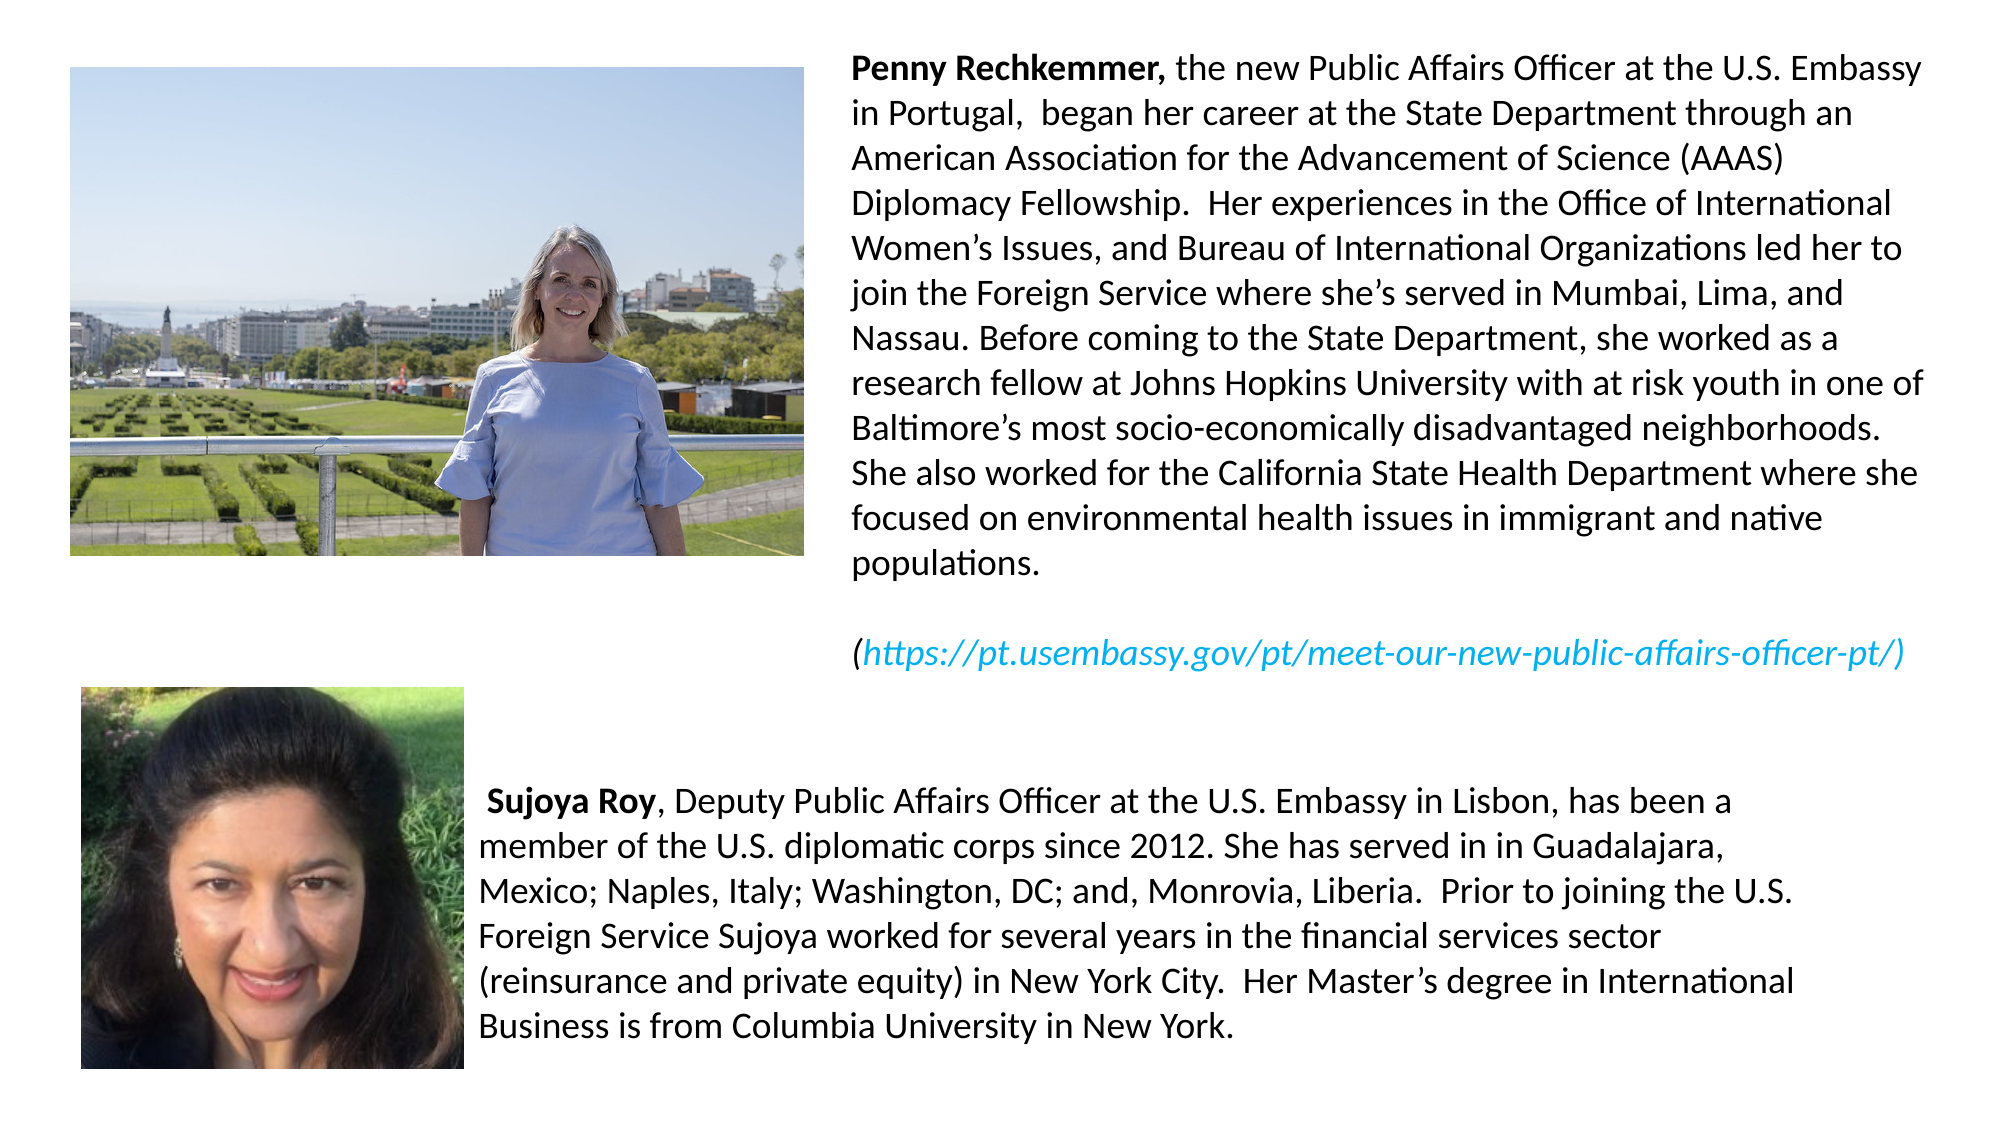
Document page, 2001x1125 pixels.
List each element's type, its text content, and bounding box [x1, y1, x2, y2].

text_box Penny Rechkemmer, the new Public Affairs Officer at the U.S. Embassy in Portugal, began her career at the State Department through an American Association for the Advancement of Science (AAAS) Diplomacy Fellowship. Her experiences in the Office of International Women’s Issues, and Bureau of International Organizations led her to join the Foreign Service where she’s served in Mumbai, Lima, and Nassau. Before coming to the State Department, she worked as a research fellow at Johns Hopkins University with at risk youth in one of Baltimore’s most socio-economically disadvantaged neighborhoods. She also worked for the California State Health Department where she focused on environmental health issues in immigrant and native populations. (https://pt.usembassy.gov/pt/meet-our-new-public-affairs-officer-pt/) [836, 35, 1944, 681]
picture [81, 687, 464, 1070]
text_box Sujoya Roy, Deputy Public Affairs Officer at the U.S. Embassy in Lisbon, has been a member of the U.S. diplomatic corps since 2012. She has served in in Guadalajara, Mexico; Naples, Italy; Washington, DC; and, Monrovia, Liberia. Prior to joining the U.S. Foreign Service Sujoya worked for several years in the financial services sector (reinsurance and private equity) in New York City. Her Master’s degree in International Business is from Columbia University in New York. [464, 768, 1841, 1054]
picture [70, 66, 804, 556]
